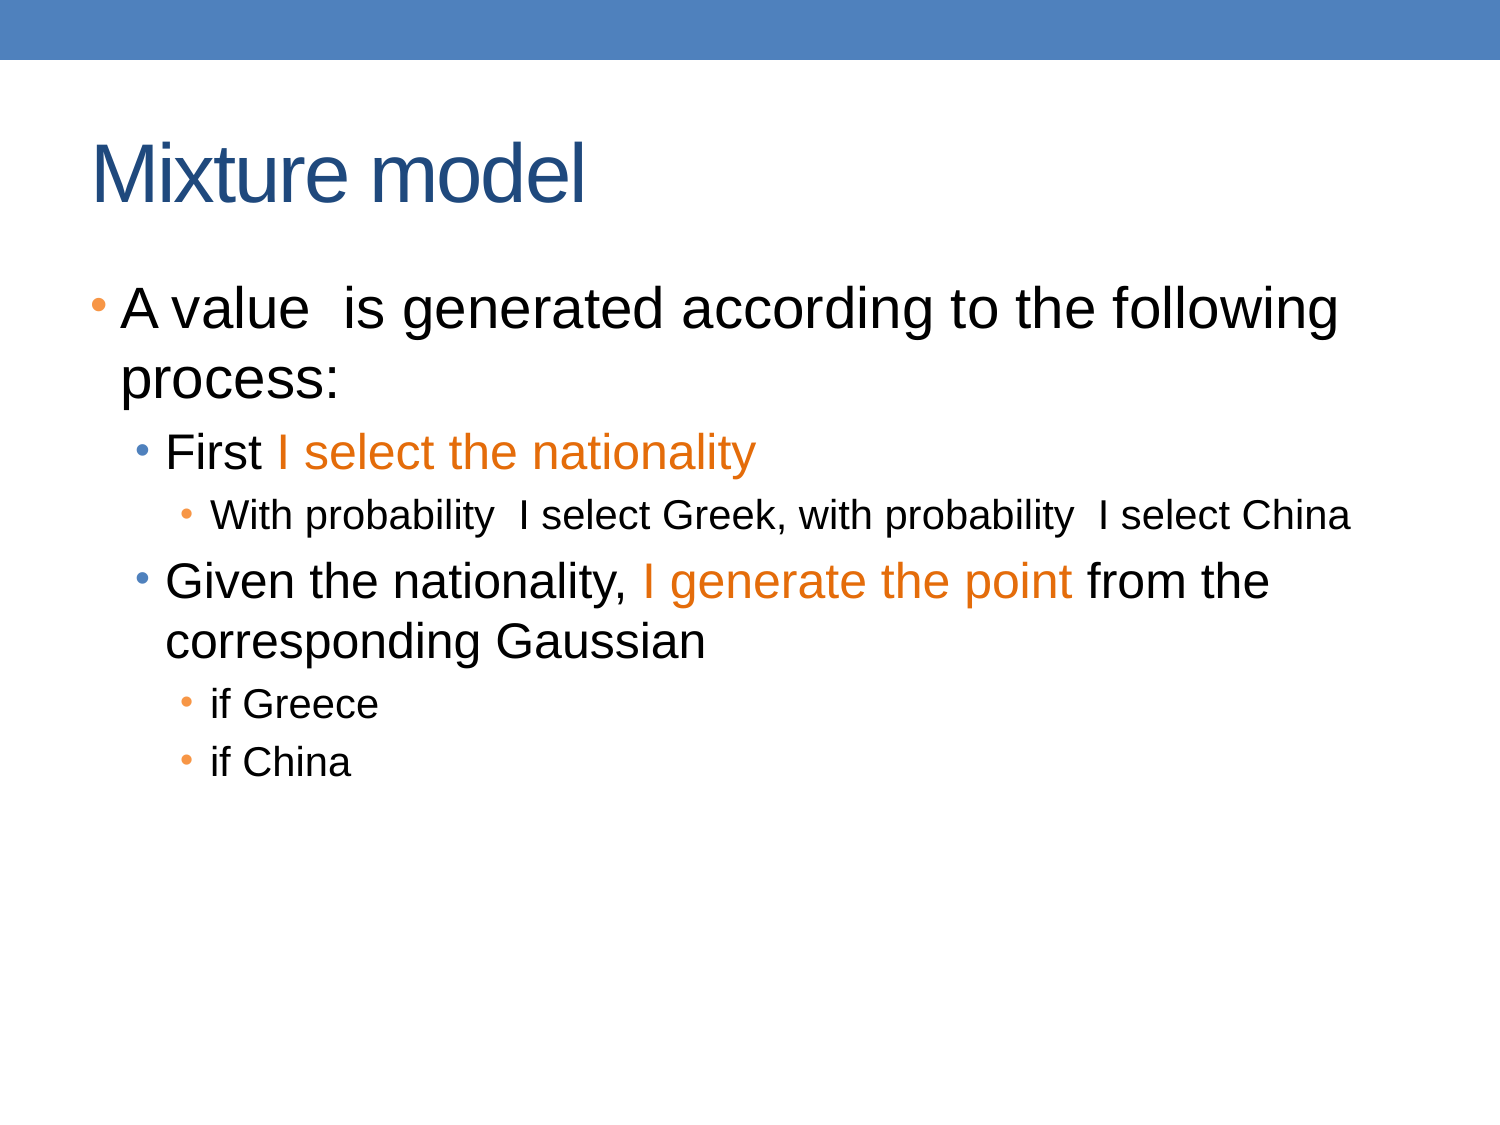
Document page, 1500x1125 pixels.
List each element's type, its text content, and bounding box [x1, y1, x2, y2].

title Mixture model [75, 87, 1425, 250]
